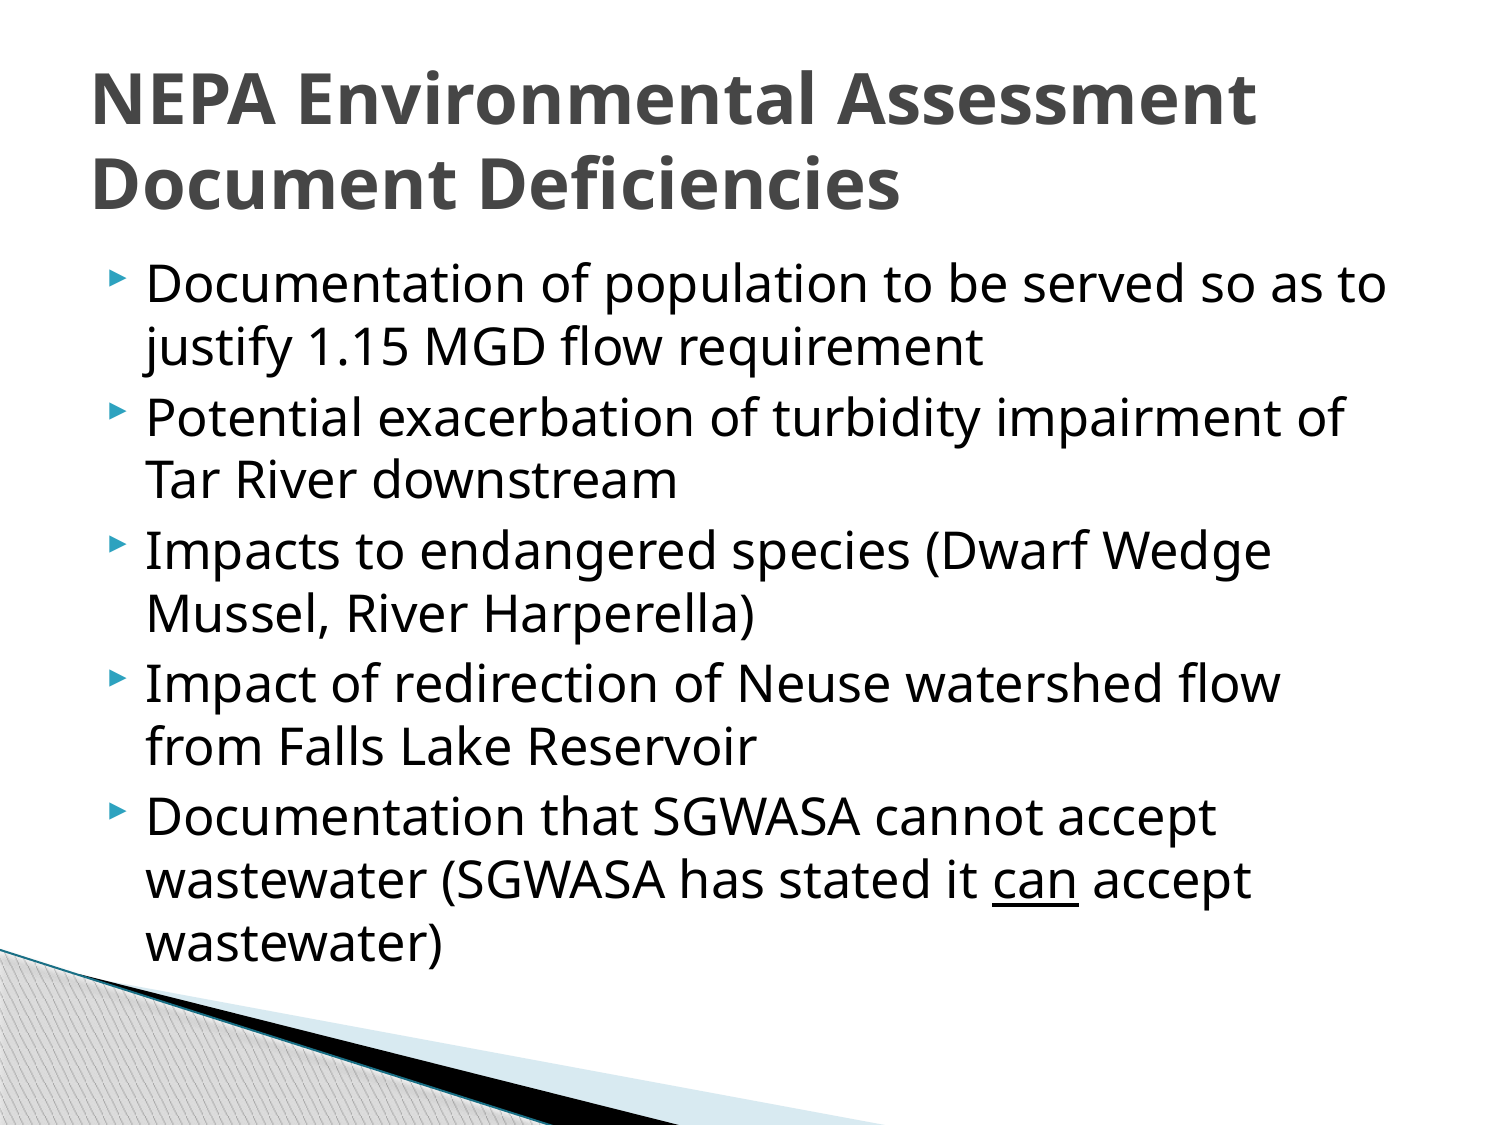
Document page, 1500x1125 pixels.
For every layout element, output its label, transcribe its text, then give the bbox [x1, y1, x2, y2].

list Documentation of population to be served so as to justify 1.15 MGD flow requirement Potential exacerbation of turbidity impairment of Tar River downstream Impacts to endangered species (Dwarf Wedge Mussel, River Harperella) Impact of redirection of Neuse watershed flow from Falls Lake Reservoir Documentation that SGWASA cannot accept wastewater (SGWASA has stated it can accept wastewater) [75, 243, 1425, 986]
title NEPA Environmental Assessment Document Deficiencies [75, 45, 1425, 233]
